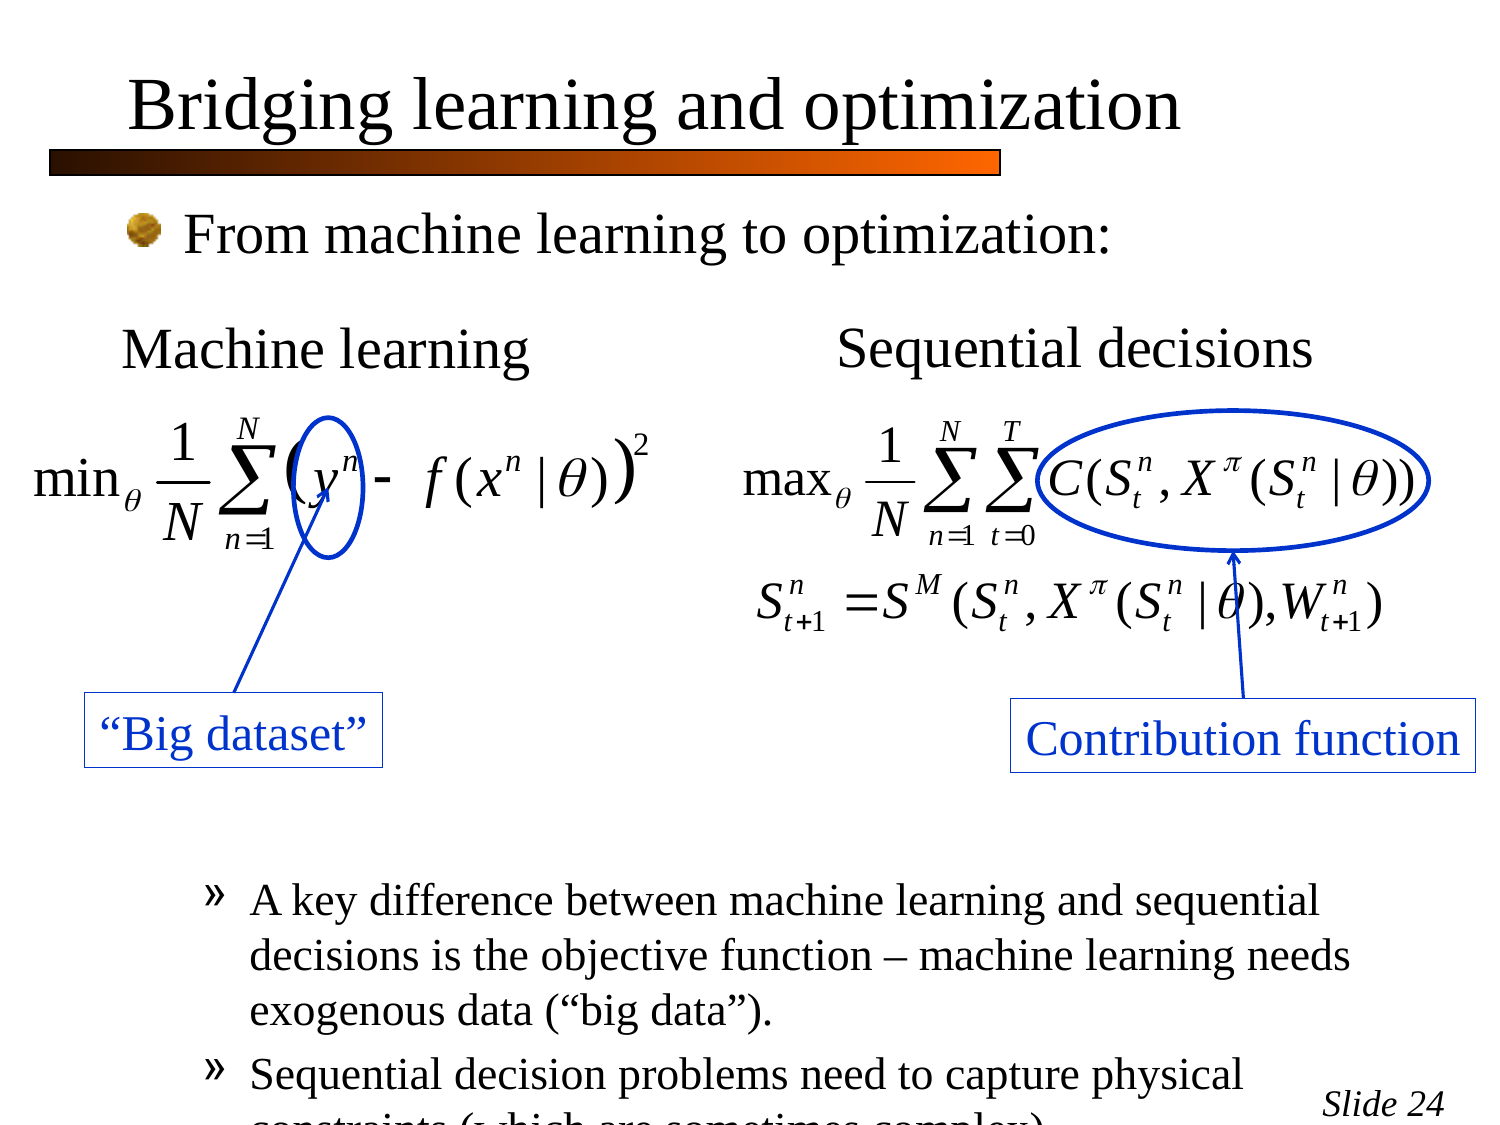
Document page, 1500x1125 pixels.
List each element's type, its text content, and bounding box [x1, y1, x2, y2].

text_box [24, 402, 665, 563]
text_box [1008, 410, 1478, 775]
text_box Machine learning [95, 302, 559, 388]
title Bridging learning and optimization [112, 50, 1388, 150]
text_box Sequential decisions [755, 301, 1396, 387]
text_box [83, 417, 385, 769]
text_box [734, 406, 1426, 644]
list From machine learning to optimization: A key difference between machine learning and sequential decisions is the objective function – machine learning needs exogenous data (“big data”). Sequential decision problems need to capture physical constraints (which are sometimes complex). [112, 187, 1388, 1000]
picture [127, 213, 161, 247]
text_box Slide 24 [1227, 1071, 1500, 1125]
